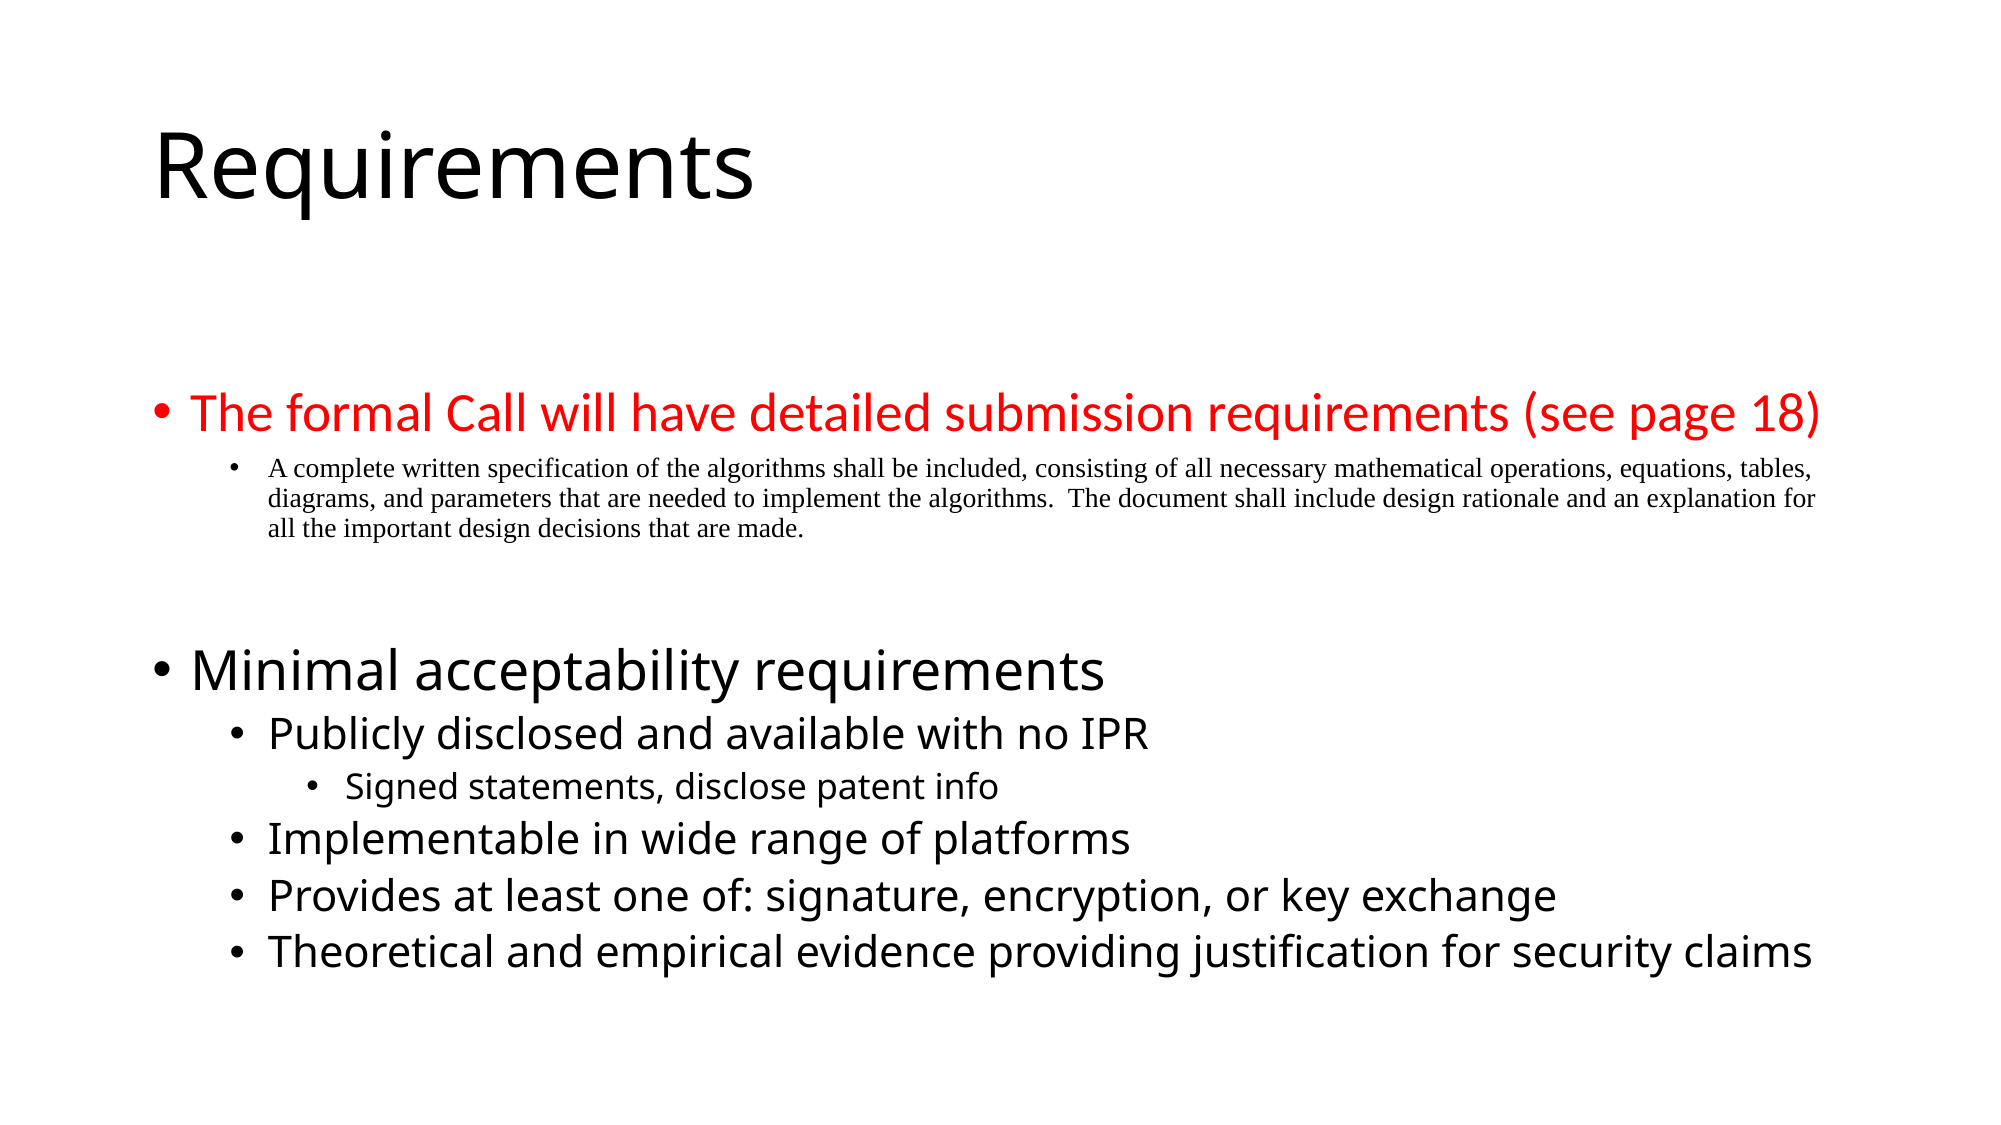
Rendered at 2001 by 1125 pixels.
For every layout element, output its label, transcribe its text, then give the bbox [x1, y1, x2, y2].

title Requirements [137, 59, 1863, 278]
list The formal Call will have detailed submission requirements (see page 18) A complete written specification of the algorithms shall be included, consisting of all necessary mathematical operations, equations, tables, diagrams, and parameters that are needed to implement the algorithms. The document shall include design rationale and an explanation for all the important design decisions that are made. Minimal acceptability requirements Publicly disclosed and available with no IPR Signed statements, disclose patent info Implementable in wide range of platforms Provides at least one of: signature, encryption, or key exchange Theoretical and empirical evidence providing justification for security claims [137, 299, 1863, 1014]
